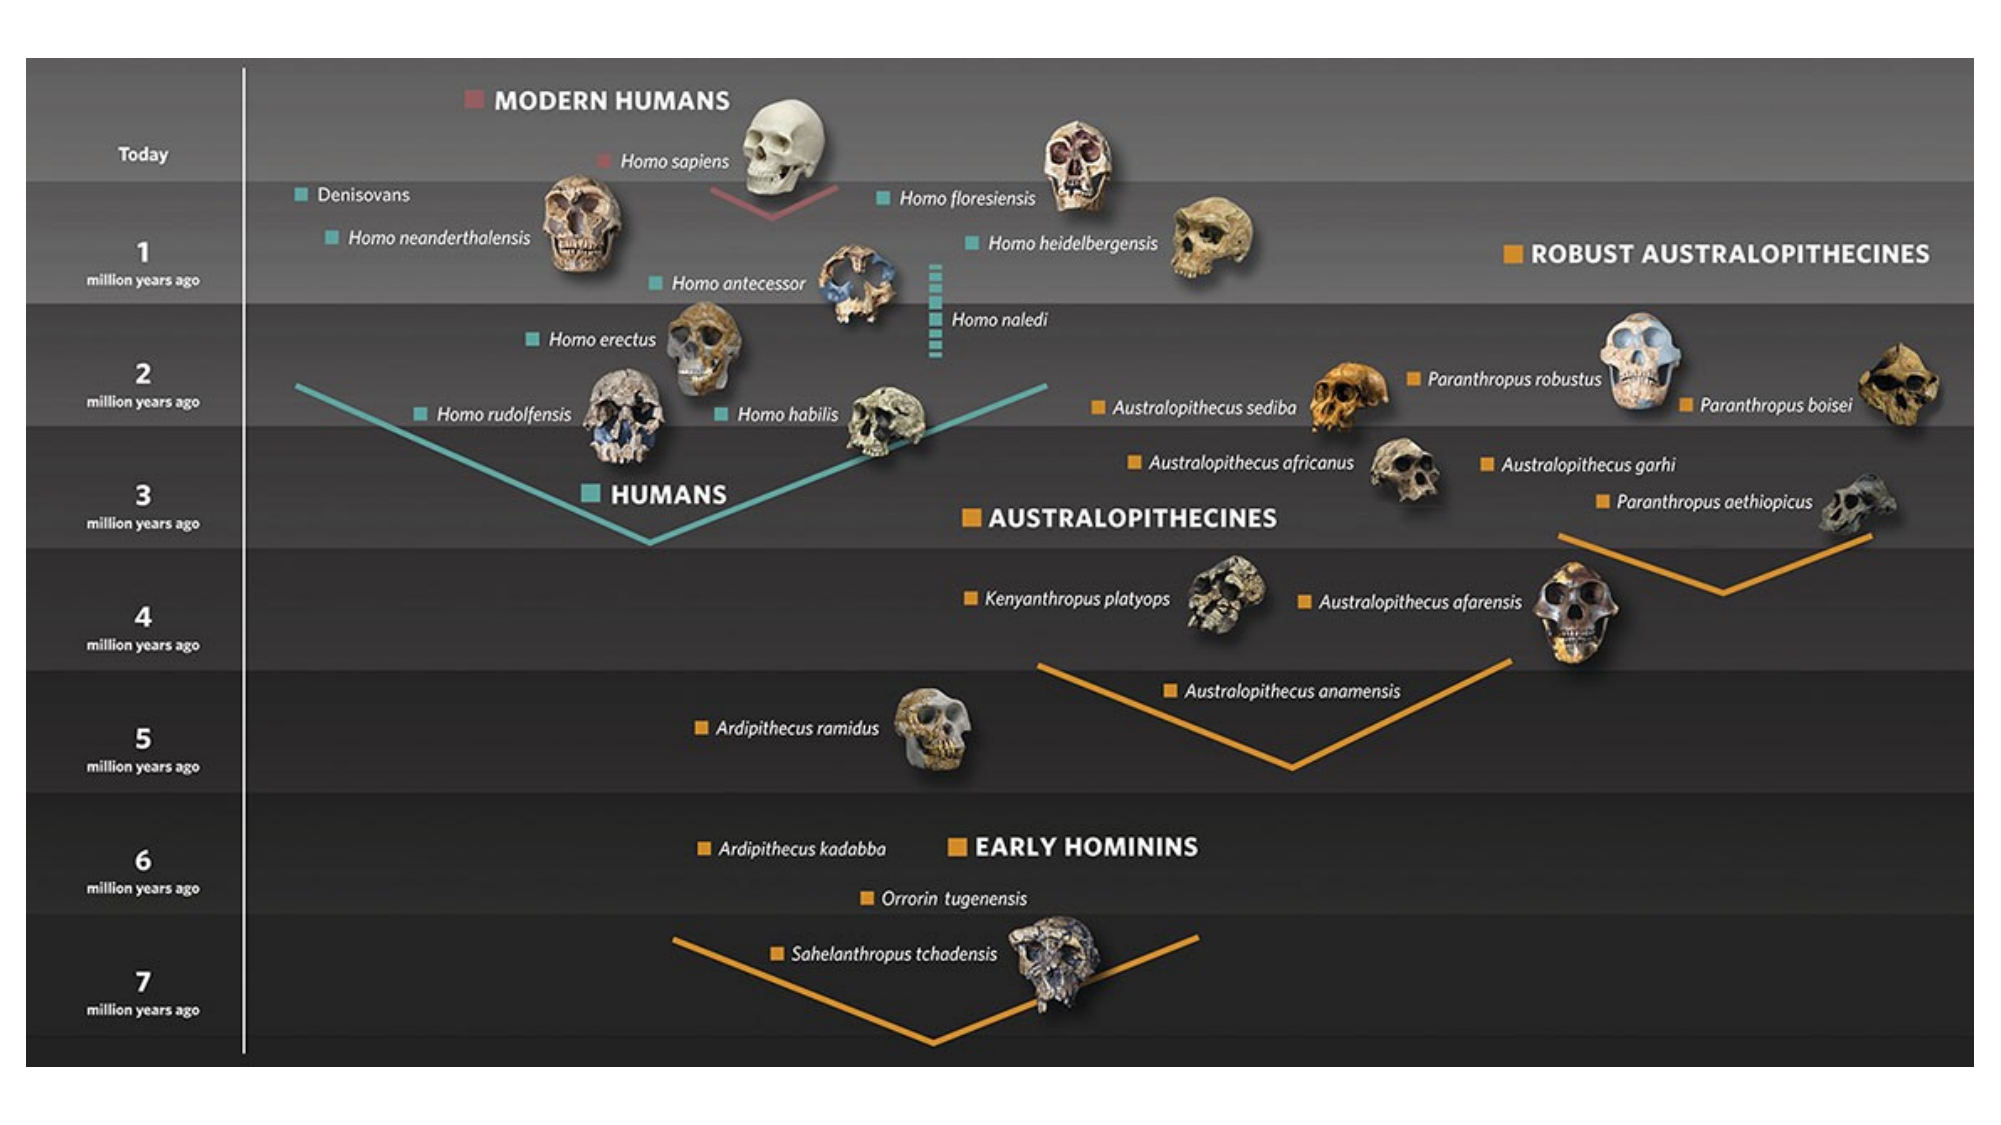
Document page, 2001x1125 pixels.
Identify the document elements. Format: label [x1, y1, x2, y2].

picture [26, 58, 1974, 1067]
